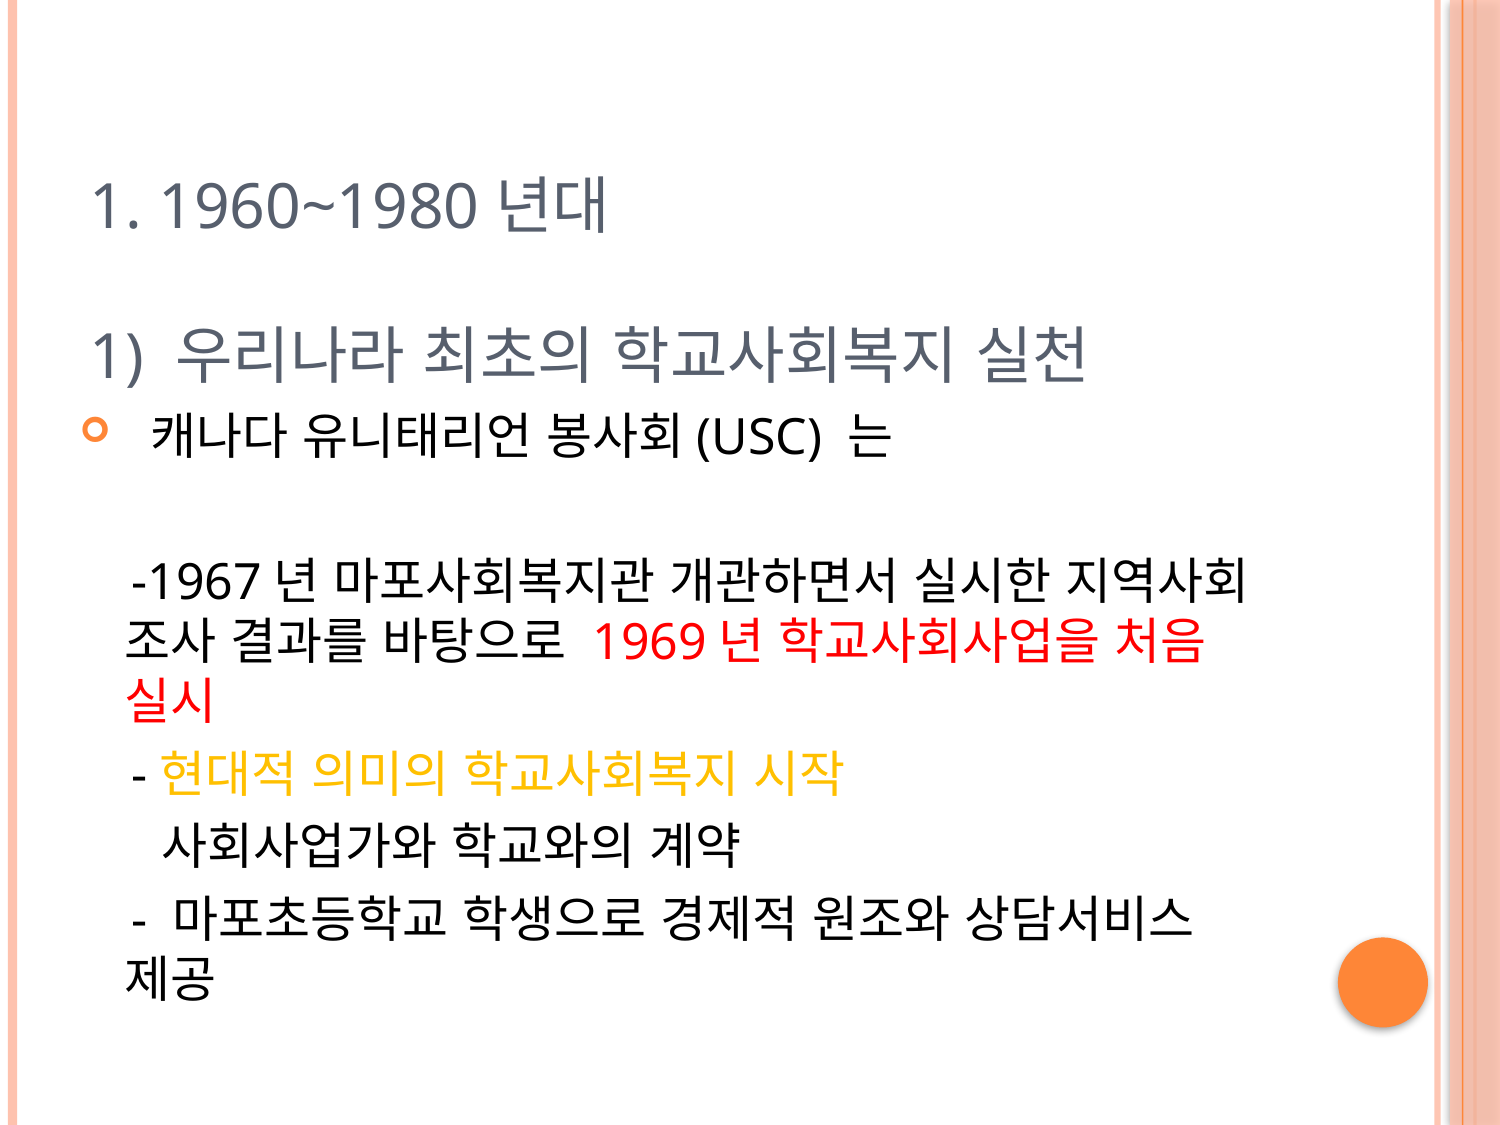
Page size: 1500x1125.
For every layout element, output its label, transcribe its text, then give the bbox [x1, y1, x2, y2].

list 캐나다 유니태리언 봉사회(USC) 는 -1967년 마포사회복지관 개관하면서 실시한 지역사회 조사 결과를 바탕으로 1969년 학교사회사업을 처음 실시 -현대적 의미의 학교사회복지 시작 사회사업가와 학교와의 계약 - 마포초등학교 학생으로 경제적 원조와 상담서비스 제공 [64, 397, 1290, 1026]
title 1. 1960~1980년대 1) 우리나라 최초의 학교사회복지 실천 [75, 35, 1300, 399]
